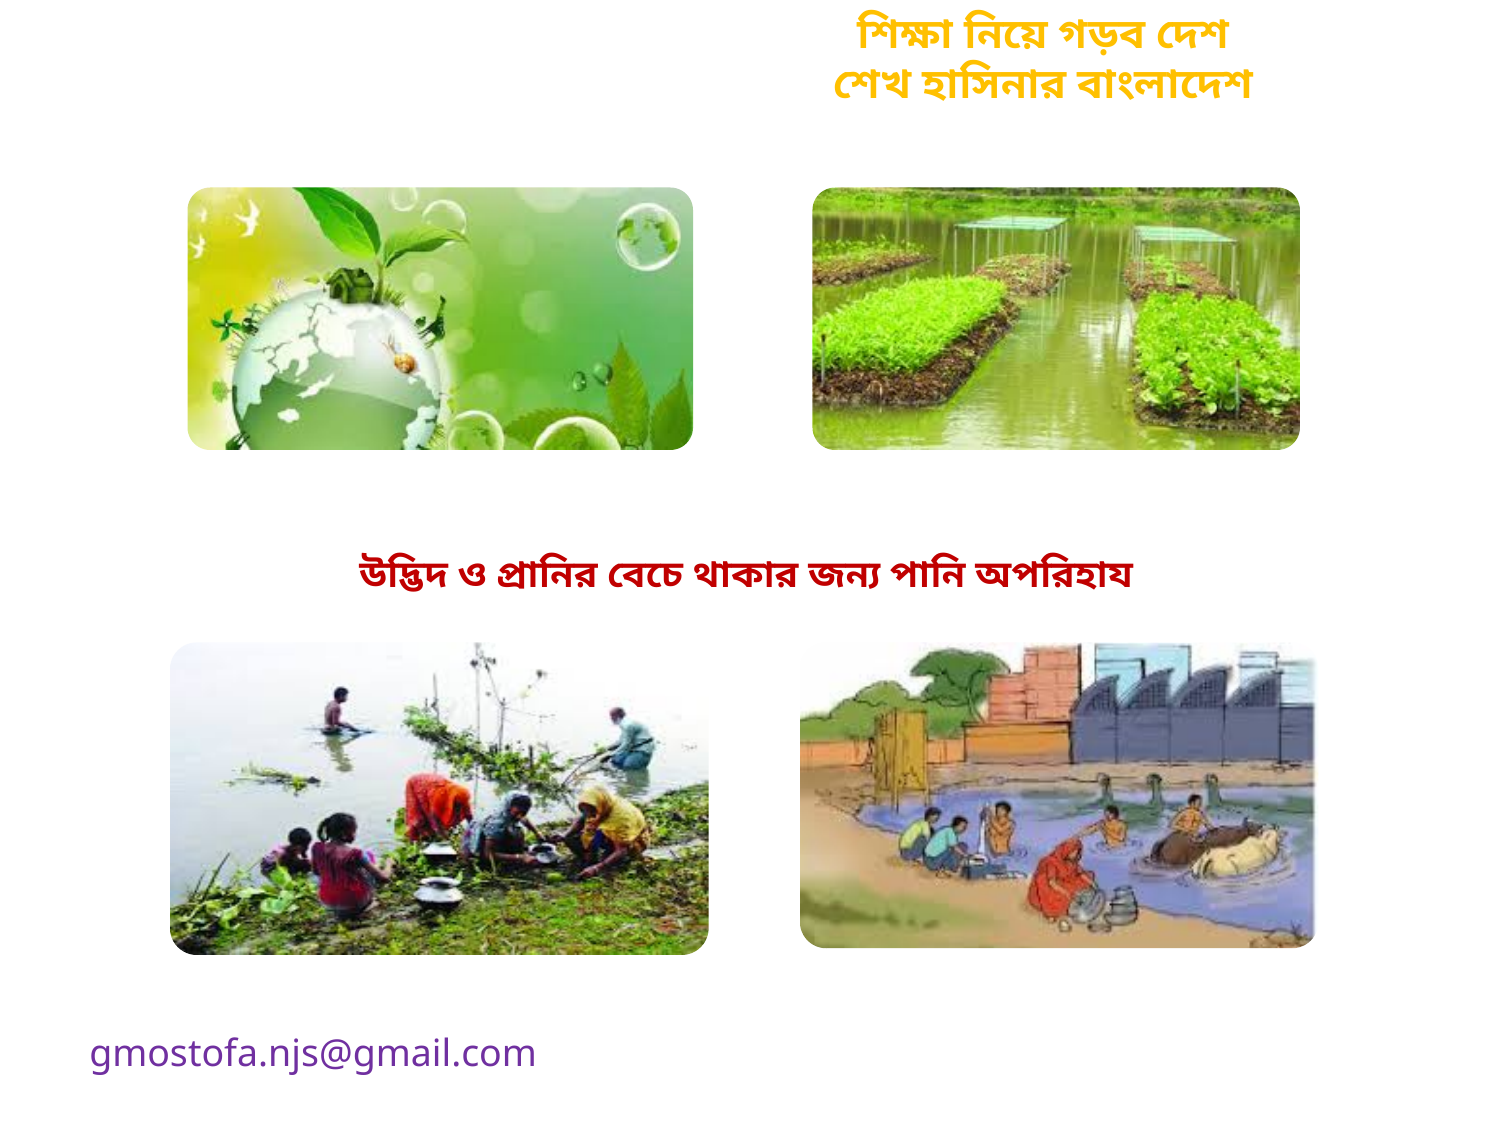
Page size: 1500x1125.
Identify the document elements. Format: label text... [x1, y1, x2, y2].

text_box উদ্ভিদ ও প্রানির বেচে থাকার জন্য পানি অপরিহায [264, 542, 1228, 603]
text_box শিক্ষা নিয়ে গড়ব দেশ শেখ হাসিনার বাংলাদেশ [749, 0, 1338, 115]
picture [799, 642, 1319, 949]
text_box gmostofa.njs@gmail.com [74, 1021, 575, 1081]
picture [812, 187, 1300, 450]
picture [187, 187, 694, 450]
picture [169, 642, 709, 955]
